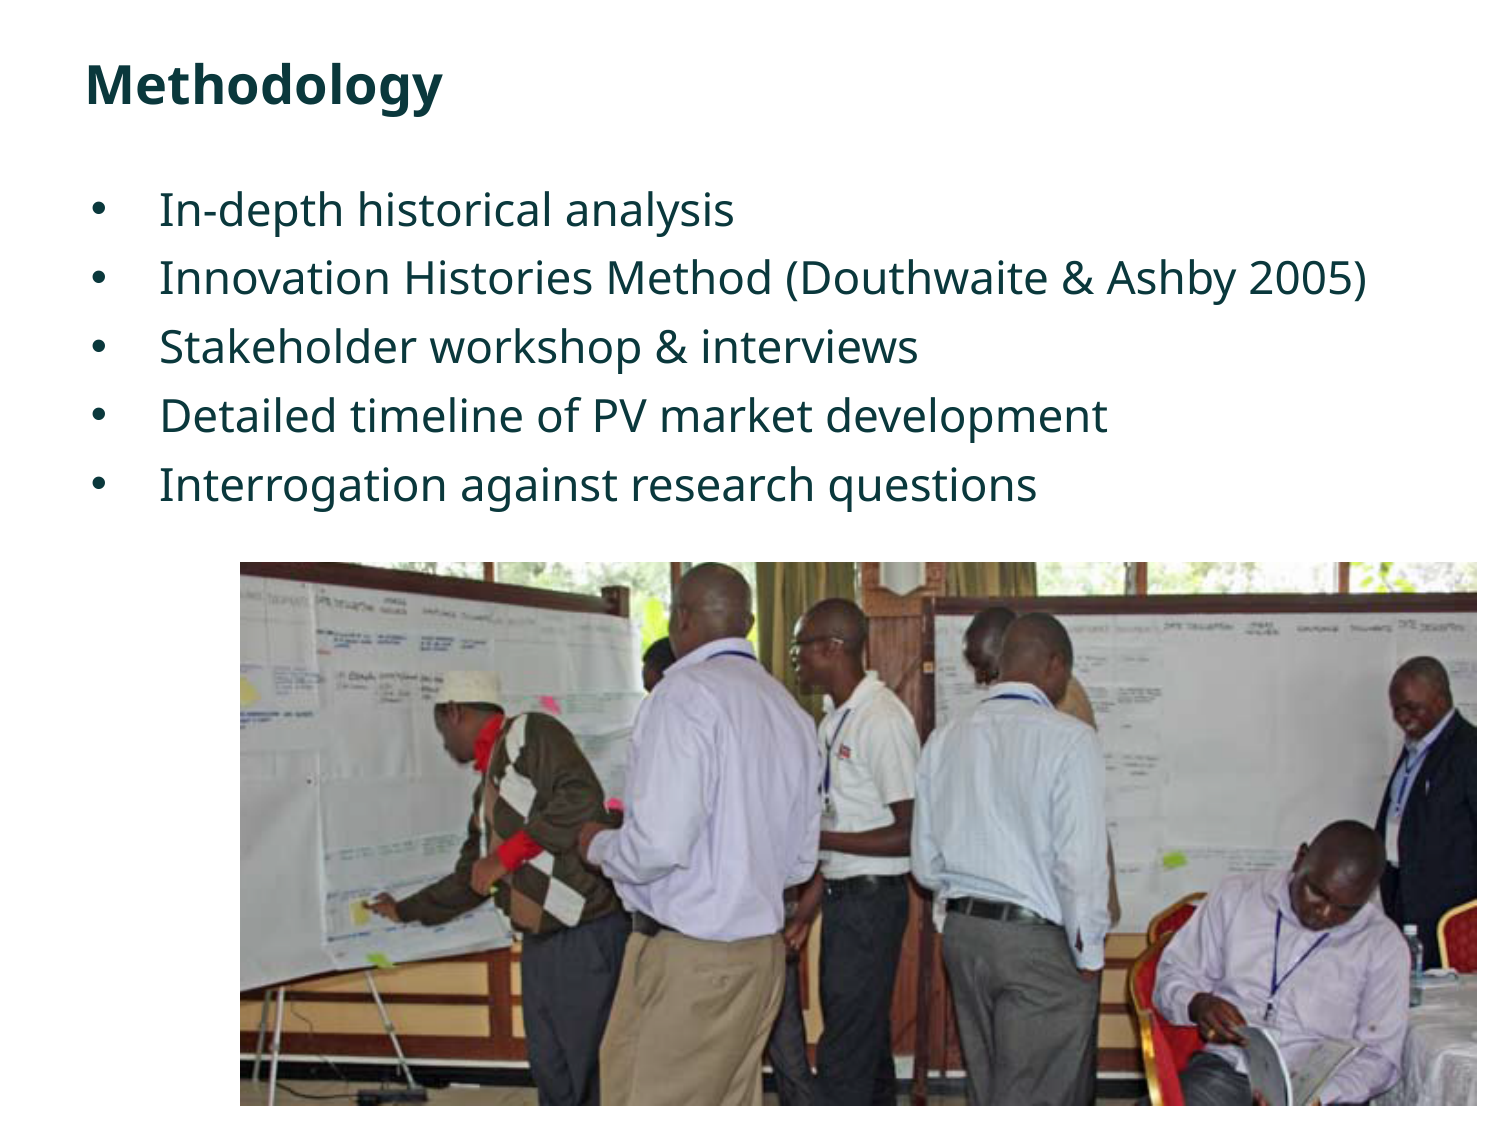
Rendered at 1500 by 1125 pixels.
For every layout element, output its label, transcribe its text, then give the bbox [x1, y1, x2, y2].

picture [240, 562, 1477, 1107]
title Methodology [84, 50, 1450, 213]
list In-depth historical analysis Innovation Histories Method (Douthwaite & Ashby 2005) Stakeholder workshop & interviews Detailed timeline of PV market development Interrogation against research questions [90, 166, 1450, 773]
